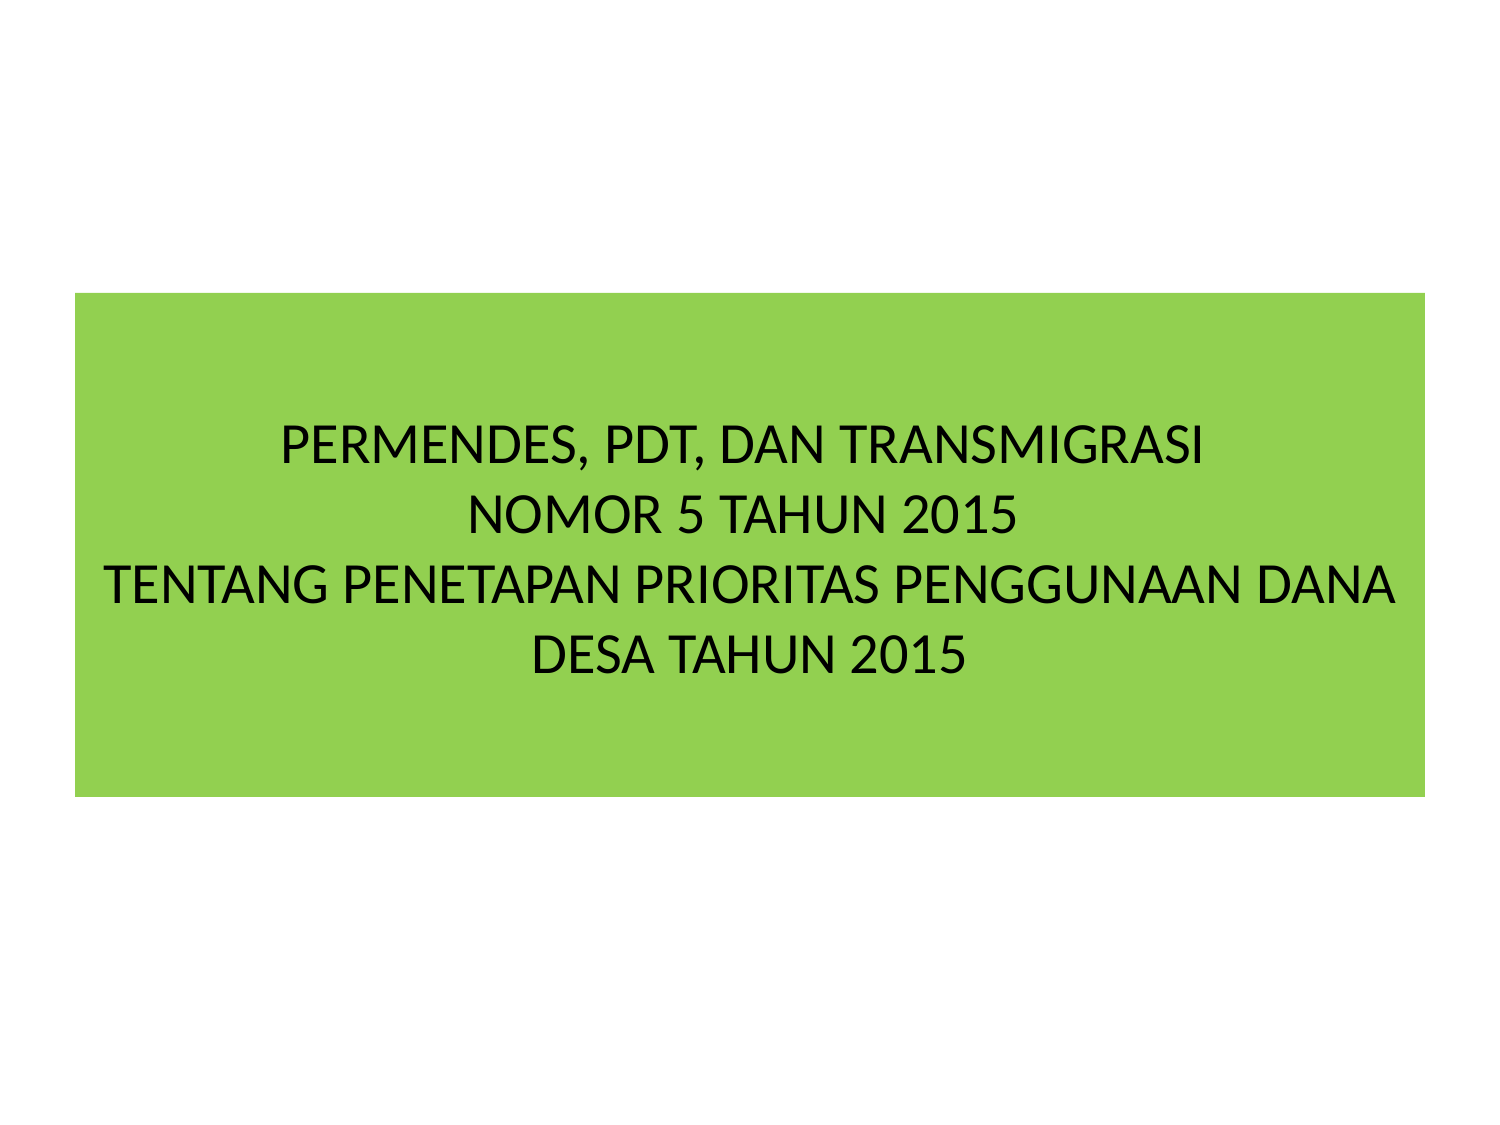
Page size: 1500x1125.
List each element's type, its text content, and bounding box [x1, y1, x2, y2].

title PERMENDES, PDT, DAN TRANSMIGRASI NOMOR 5 TAHUN 2015 TENTANG PENETAPAN PRIORITAS PENGGUNAAN DANA DESA TAHUN 2015 [75, 292, 1425, 797]
